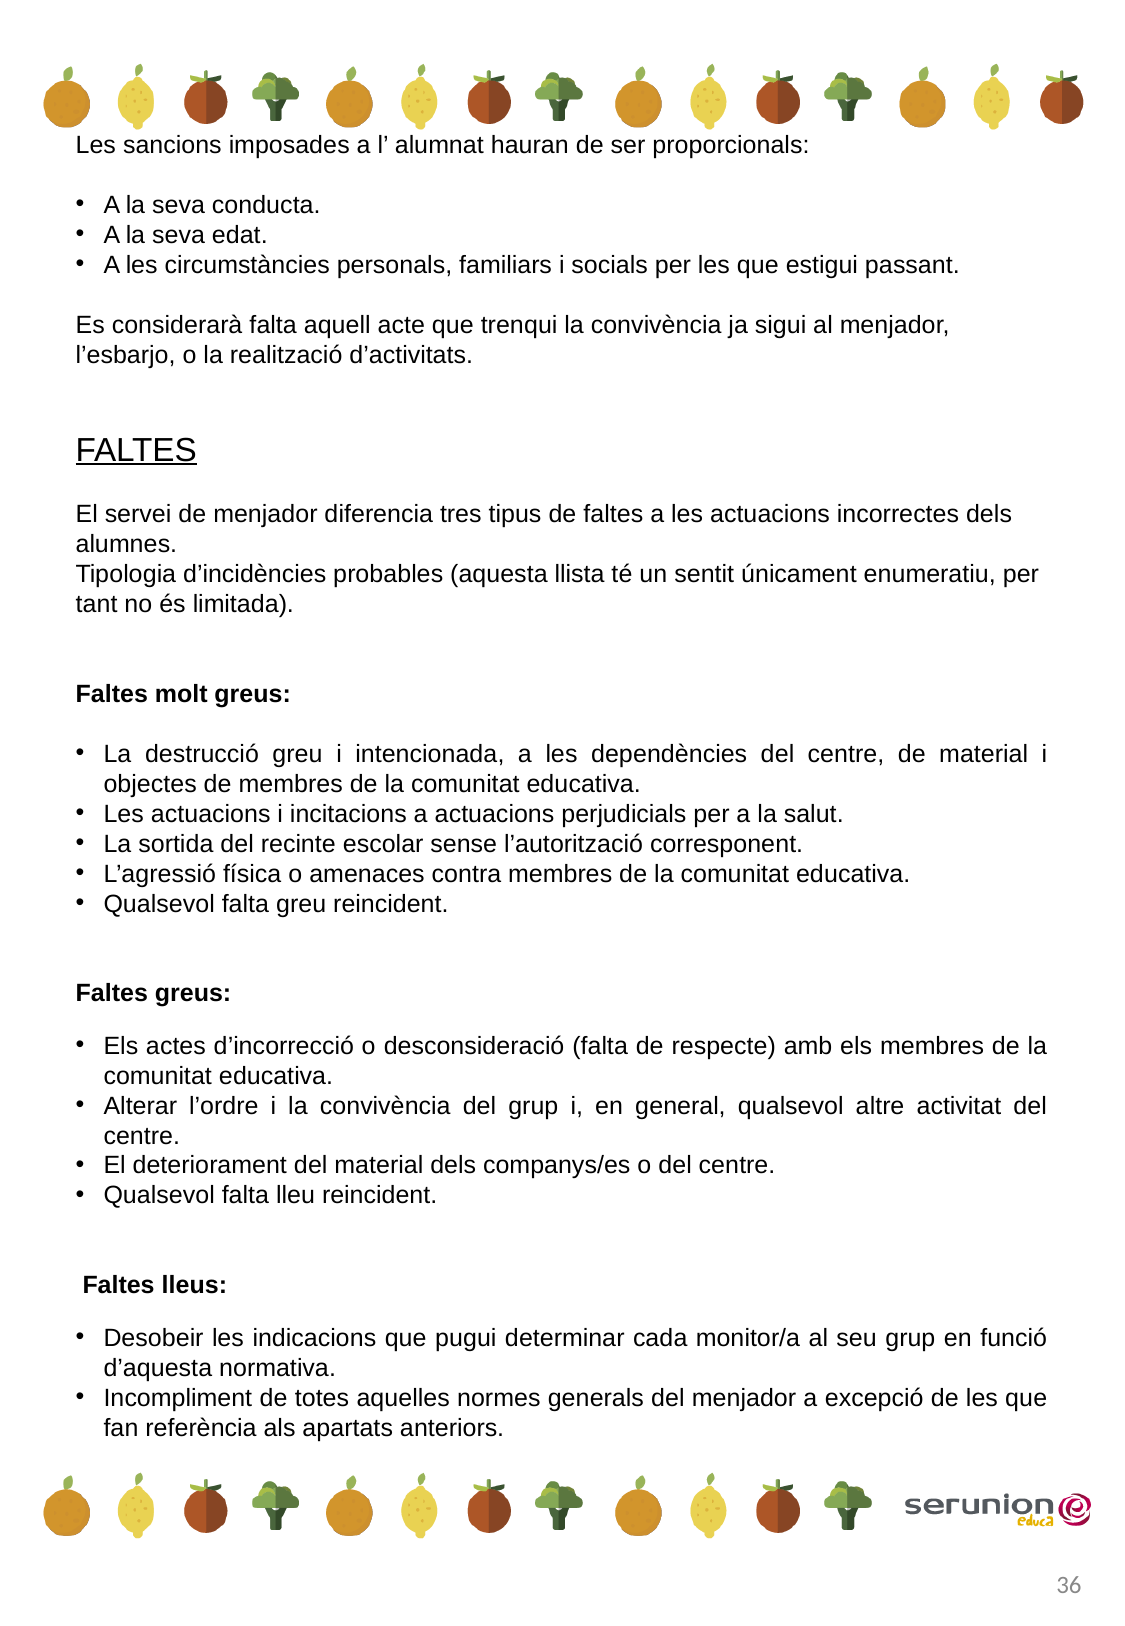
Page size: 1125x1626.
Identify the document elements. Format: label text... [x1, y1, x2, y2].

text_box Les sancions imposades a l’ alumnat hauran de ser proporcionals: A la seva conducta. A la seva edat. A les circumstàncies personals, familiars i socials per les que estigui passant. Es considerarà falta aquell acte que trenqui la convivència ja sigui al menjador, l’esbarjo, o la realització d’activitats. FALTES El servei de menjador diferencia tres tipus de faltes a les actuacions incorrectes dels alumnes. Tipologia d’incidències probables (aquesta llista té un sentit únicament enumeratiu, per tant no és limitada). Faltes molt greus: La destrucció greu i intencionada, a les dependències del centre, de material i objectes de membres de la comunitat educativa. Les actuacions i incitacions a actuacions perjudicials per a la salut. La sortida del recinte escolar sense l’autorització corresponent. L’agressió física o amenaces contra membres de la comunitat educativa. Qualsevol falta greu reincident. Faltes greus: Els actes d’incorrecció o desconsideració (falta de respecte) amb els membres de la comunitat educativa. Alterar l’ordre i la convivència del grup i, en general, qualsevol altre activitat del centre. El deteriorament del material dels companys/es o del centre. Qualsevol falta lleu reincident. Faltes lleus: Desobeir les indicacions que pugui determinar cada monitor/a al seu grup en funció d’aquesta normativa. Incompliment de totes aquelles normes generals del menjador a excepció de les que fan referència als apartats anteriors. [60, 121, 1065, 1540]
picture [0, 16, 1117, 1600]
slide_number 36 [834, 1539, 1097, 1625]
